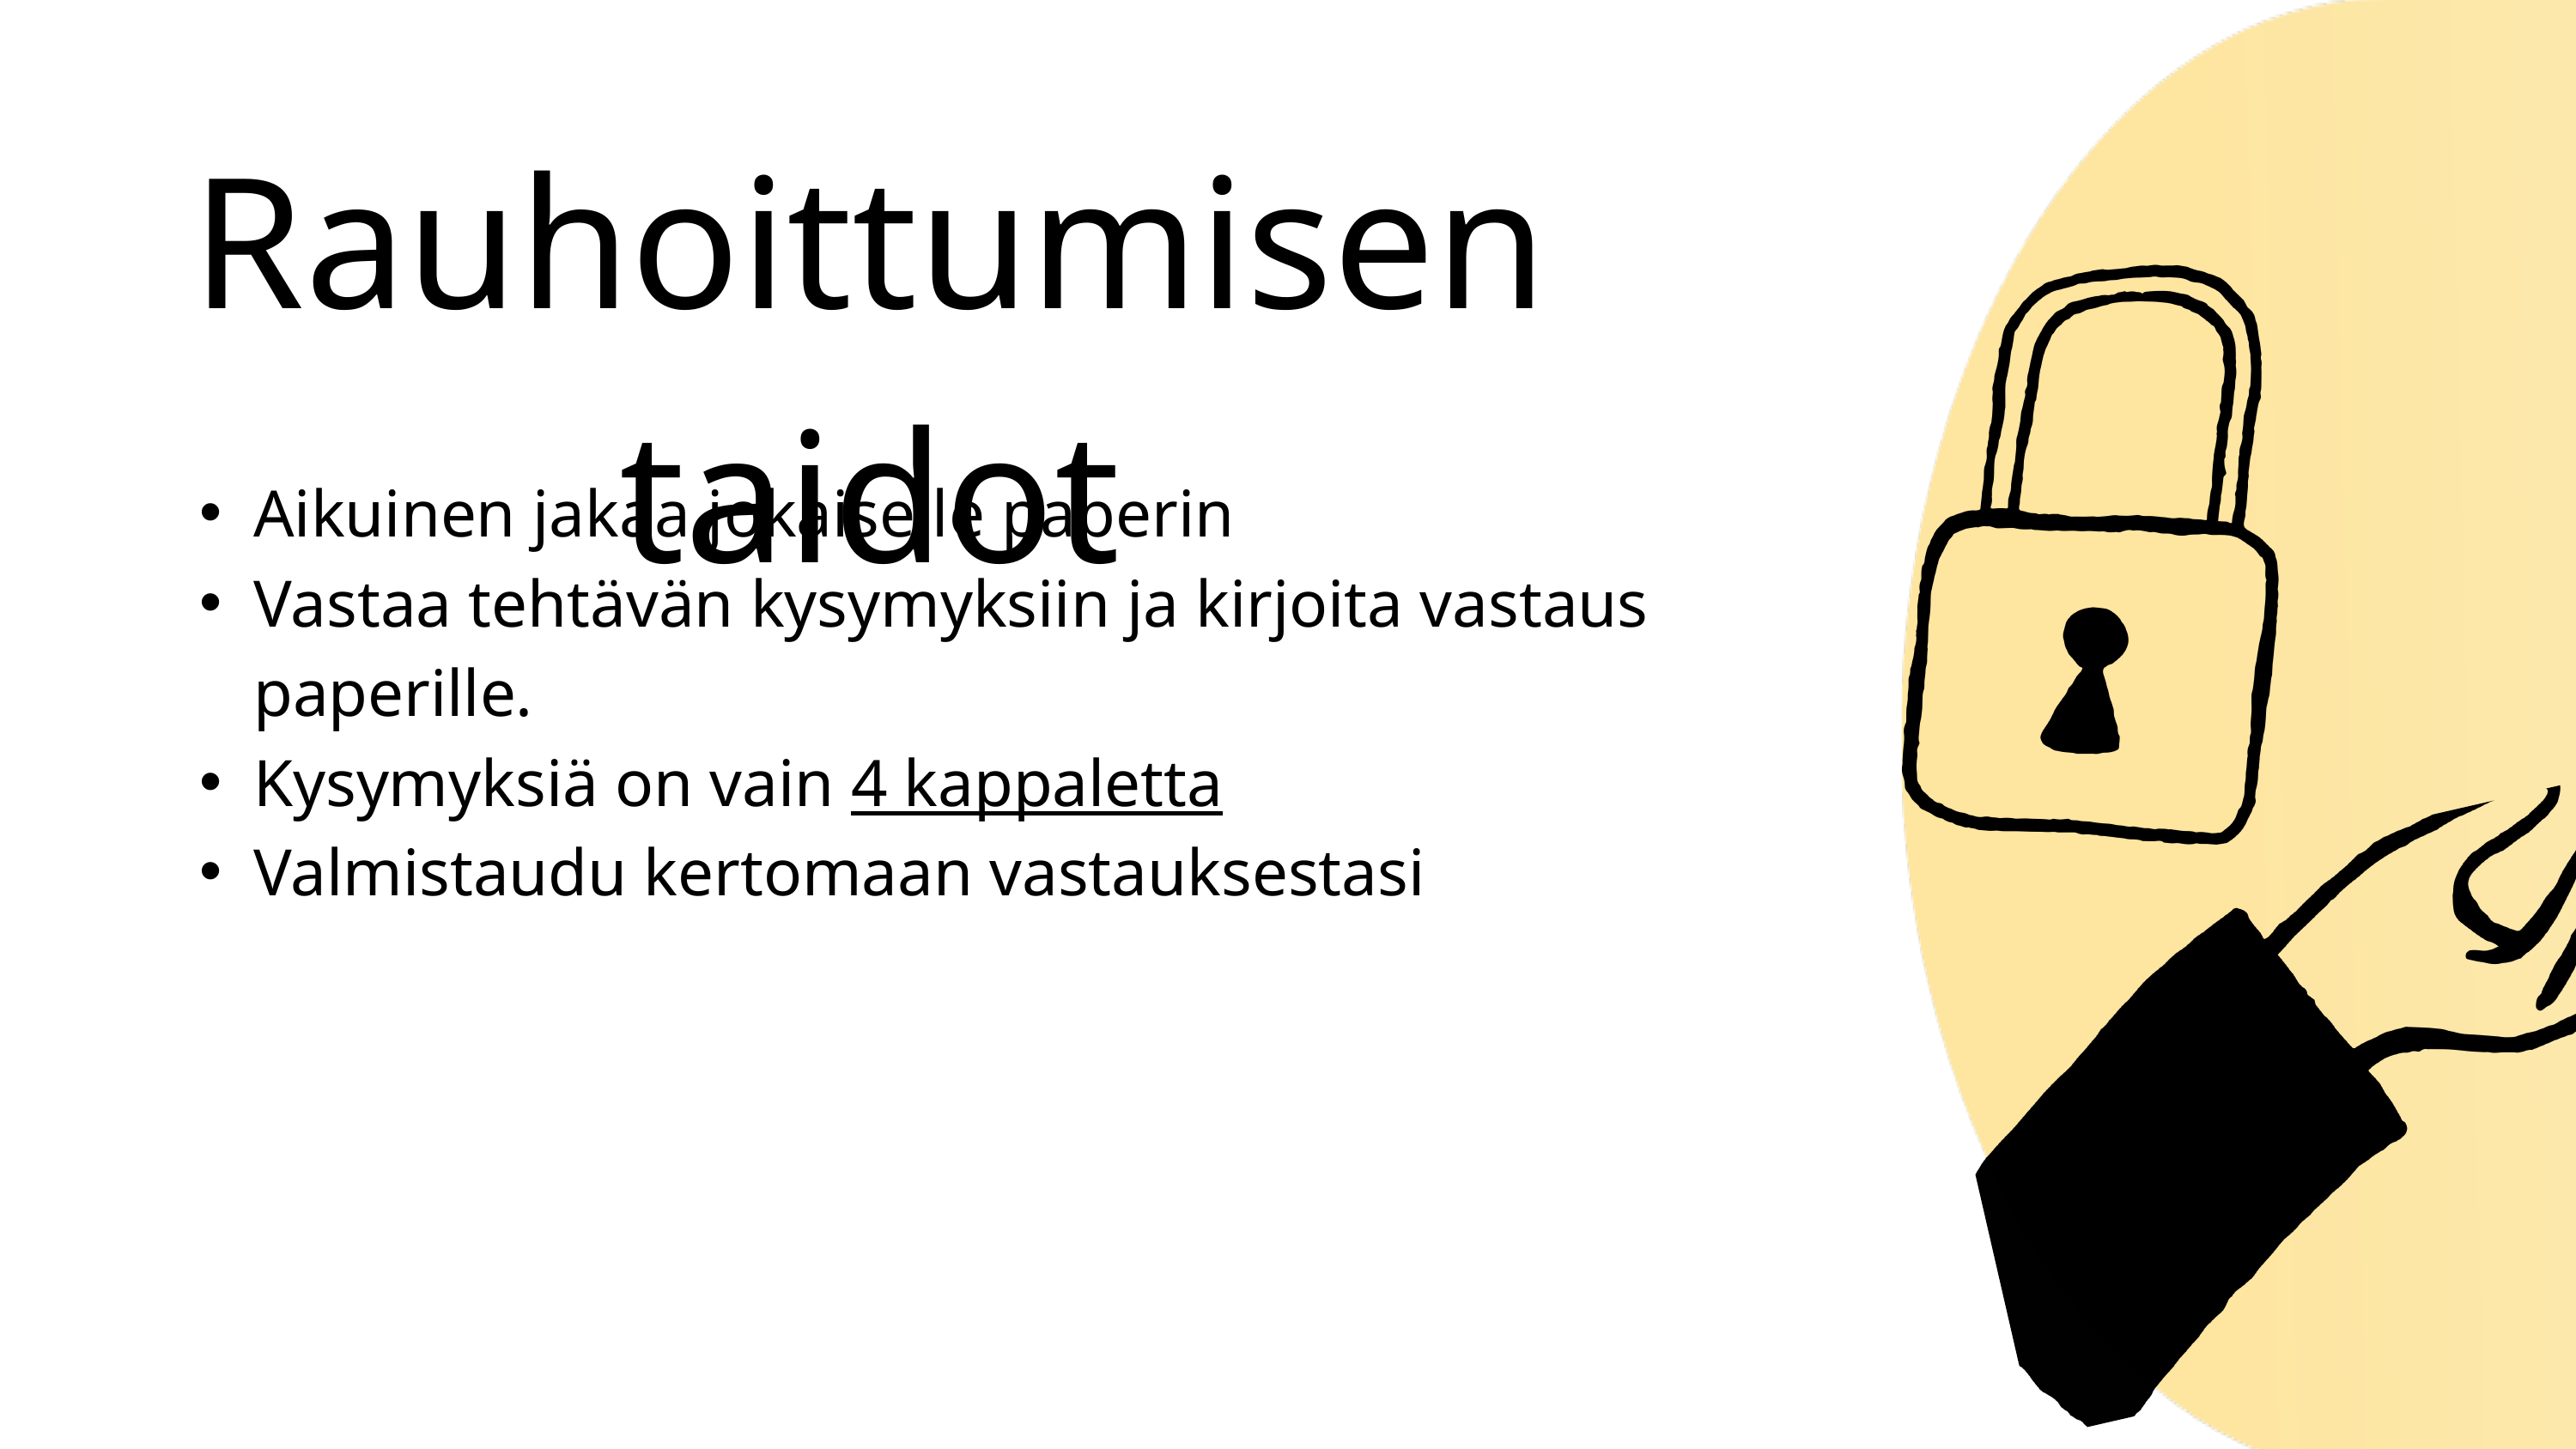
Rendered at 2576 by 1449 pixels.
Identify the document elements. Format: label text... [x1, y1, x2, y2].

text_box [1901, 264, 2279, 845]
text_box [1919, 781, 2576, 1440]
text_box Aikuinen jakaa jokaiselle paperin Vastaa tehtävän kysymyksiin ja kirjoita vastaus paperille. Kysymyksiä on vain 4 kappaletta Valmistaudu kertomaan vastauksestasi [144, 460, 1843, 909]
text_box [1901, 0, 2576, 1449]
title Rauhoittumisen taidot [144, 91, 1595, 460]
